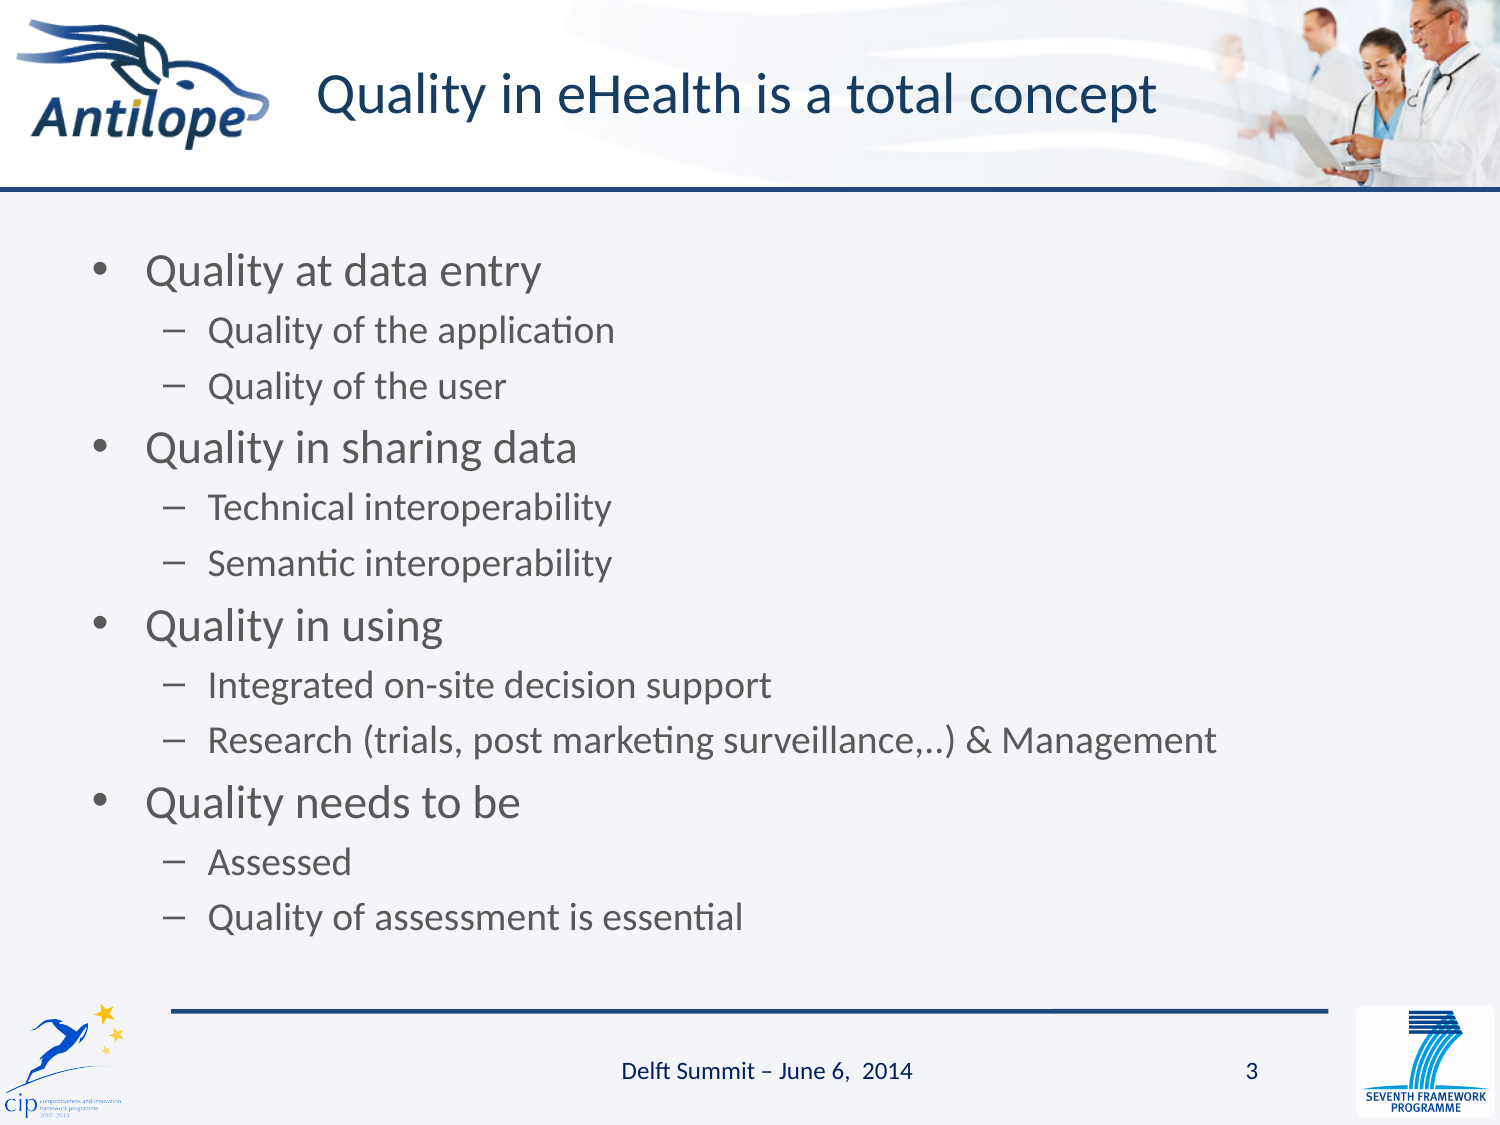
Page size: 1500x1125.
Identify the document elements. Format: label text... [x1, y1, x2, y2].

picture [5, 1003, 124, 1118]
title Quality in eHealth is a total concept [301, 7, 1211, 173]
slide_number 3 [1175, 1046, 1329, 1107]
picture [1356, 1005, 1495, 1118]
footer Delft Summit – June 6, 2014 [395, 1046, 1140, 1107]
picture [0, 0, 1500, 187]
list Quality at data entry Quality of the application Quality of the user Quality in sharing data Technical interoperability Semantic interoperability Quality in using Integrated on-site decision support Research (trials, post marketing surveillance,..) & Management Quality needs to be Assessed Quality of assessment is essential [76, 231, 1424, 953]
